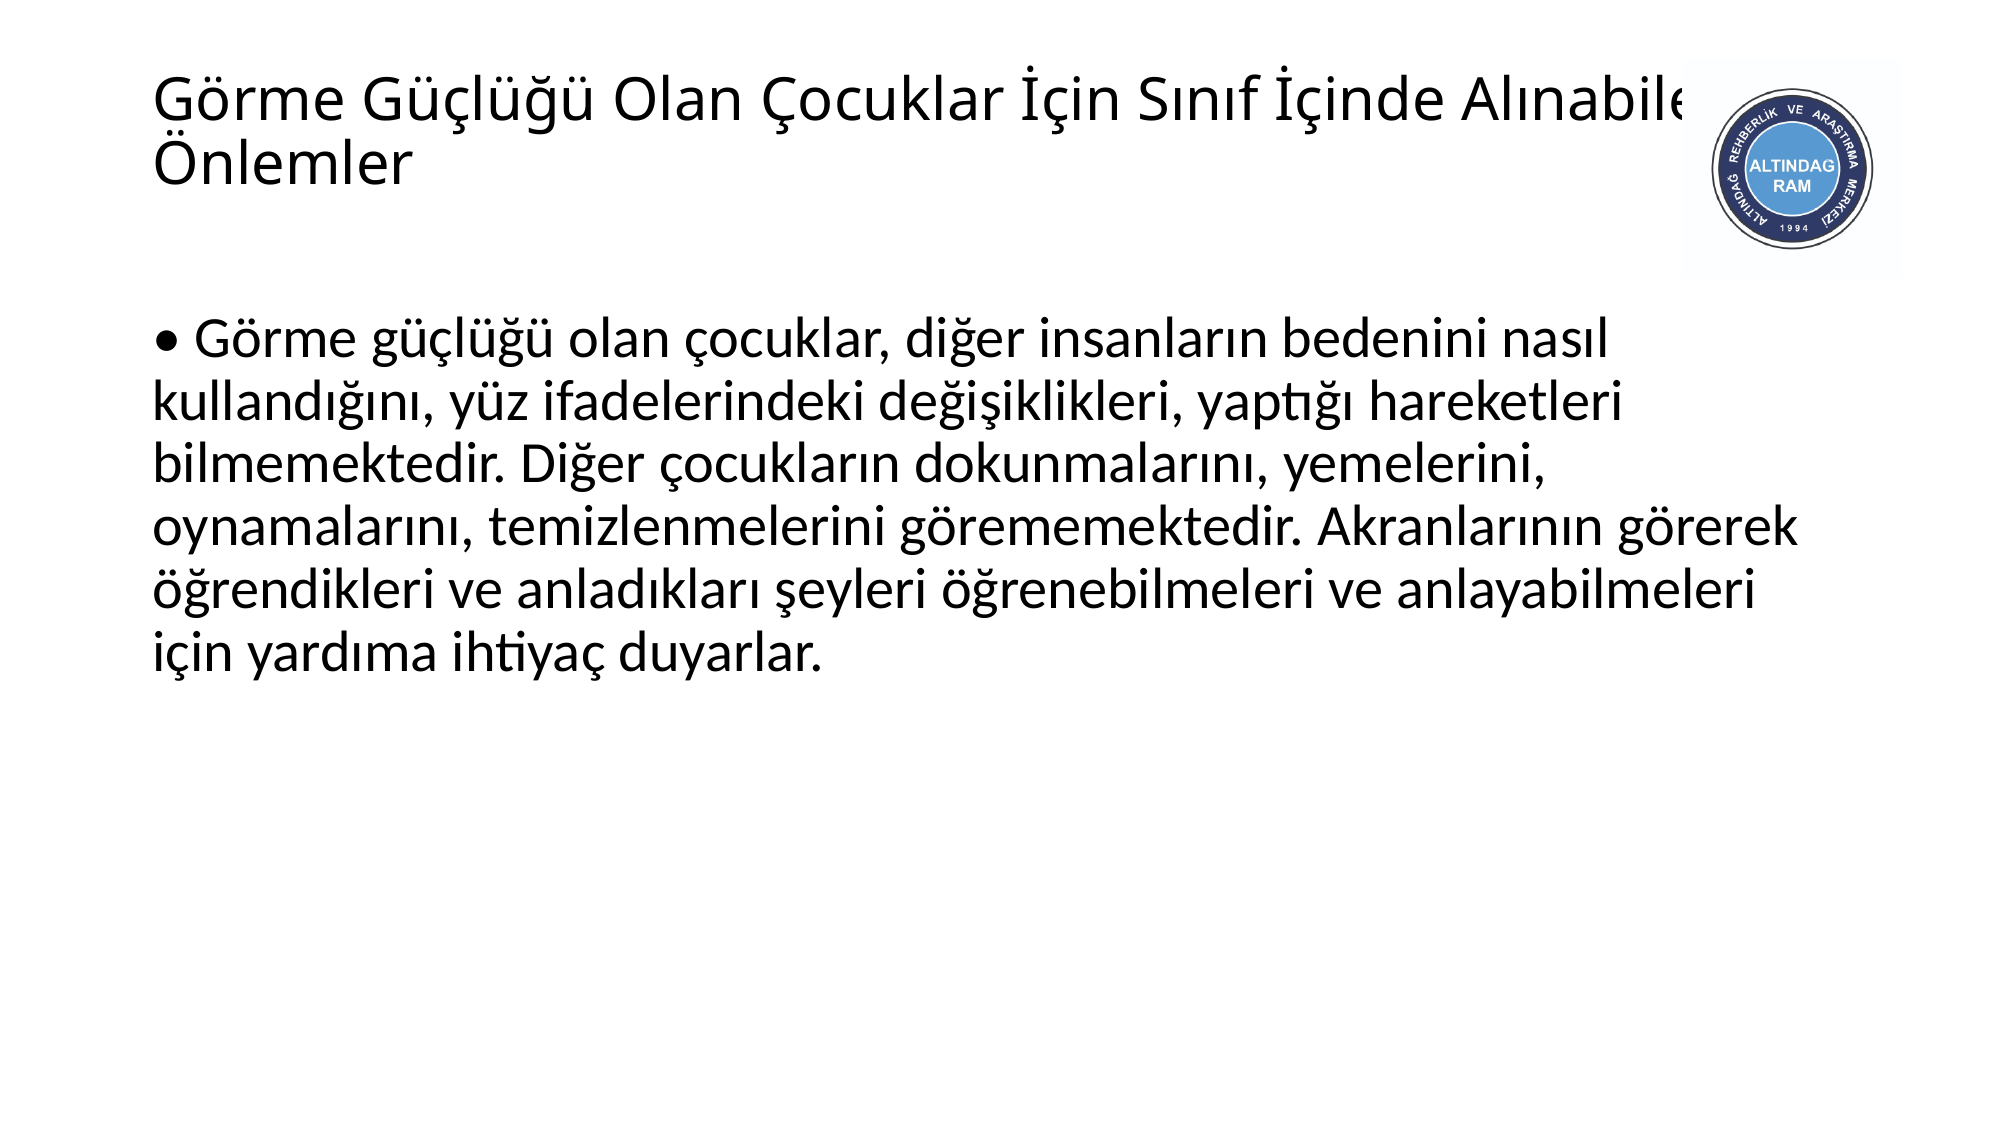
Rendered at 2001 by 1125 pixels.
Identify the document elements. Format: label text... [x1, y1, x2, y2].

picture [1682, 59, 1902, 278]
list • Görme güçlüğü olan çocuklar, diğer insanların bedenini nasıl kullandığını, yüz ifadelerindeki değişiklikleri, yaptığı hareketleri bilmemektedir. Diğer çocukların dokunmalarını, yemelerini, oynamalarını, temizlenmelerini görememektedir. Akranlarının görerek öğrendikleri ve anladıkları şeyleri öğrenebilmeleri ve anlayabilmeleri için yardıma ihtiyaç duyarlar. [137, 299, 1863, 1014]
title Görme Güçlüğü Olan Çocuklar İçin Sınıf İçinde Alınabilecek Önlemler [137, 59, 1682, 278]
